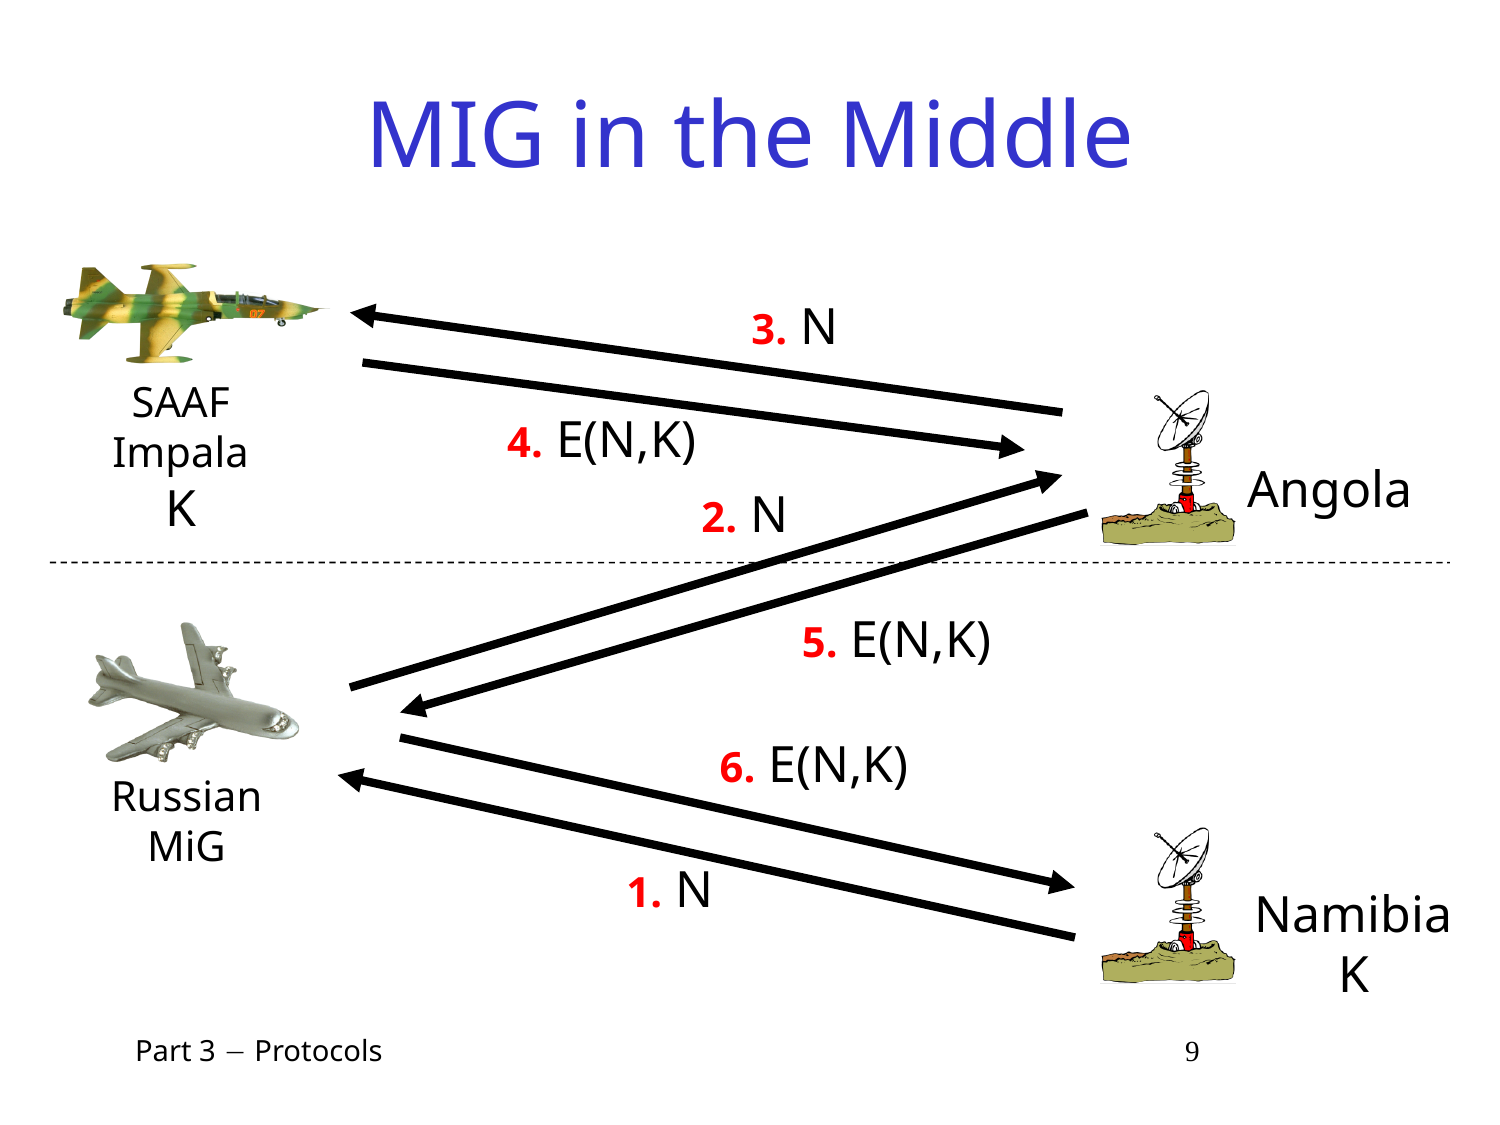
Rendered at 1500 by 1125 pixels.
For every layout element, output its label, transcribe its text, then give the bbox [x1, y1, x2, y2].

picture [1099, 824, 1236, 984]
footer Part 3  Protocols 9 [112, 1024, 1401, 1101]
text_box [399, 737, 1075, 891]
text_box 5. E(N,K) [787, 599, 1007, 675]
picture [87, 621, 301, 763]
text_box 4. E(N,K) [492, 399, 712, 475]
text_box Russian MiG [96, 771, 278, 878]
text_box [349, 308, 1063, 413]
picture [62, 262, 332, 364]
text_box 2. N [686, 474, 804, 550]
picture [1099, 387, 1236, 547]
text_box SAAF Impala K [97, 372, 264, 544]
text_box [349, 472, 1063, 688]
text_box Namibia K [1240, 874, 1468, 1010]
text_box 1. N [611, 849, 729, 925]
text_box [337, 771, 674, 849]
text_box [399, 599, 787, 715]
text_box 3. N [736, 287, 854, 363]
title MIG in the Middle [112, 37, 1388, 226]
text_box Angola [1240, 449, 1428, 525]
text_box [712, 408, 1025, 455]
text_box 6. E(N,K) [704, 724, 924, 800]
